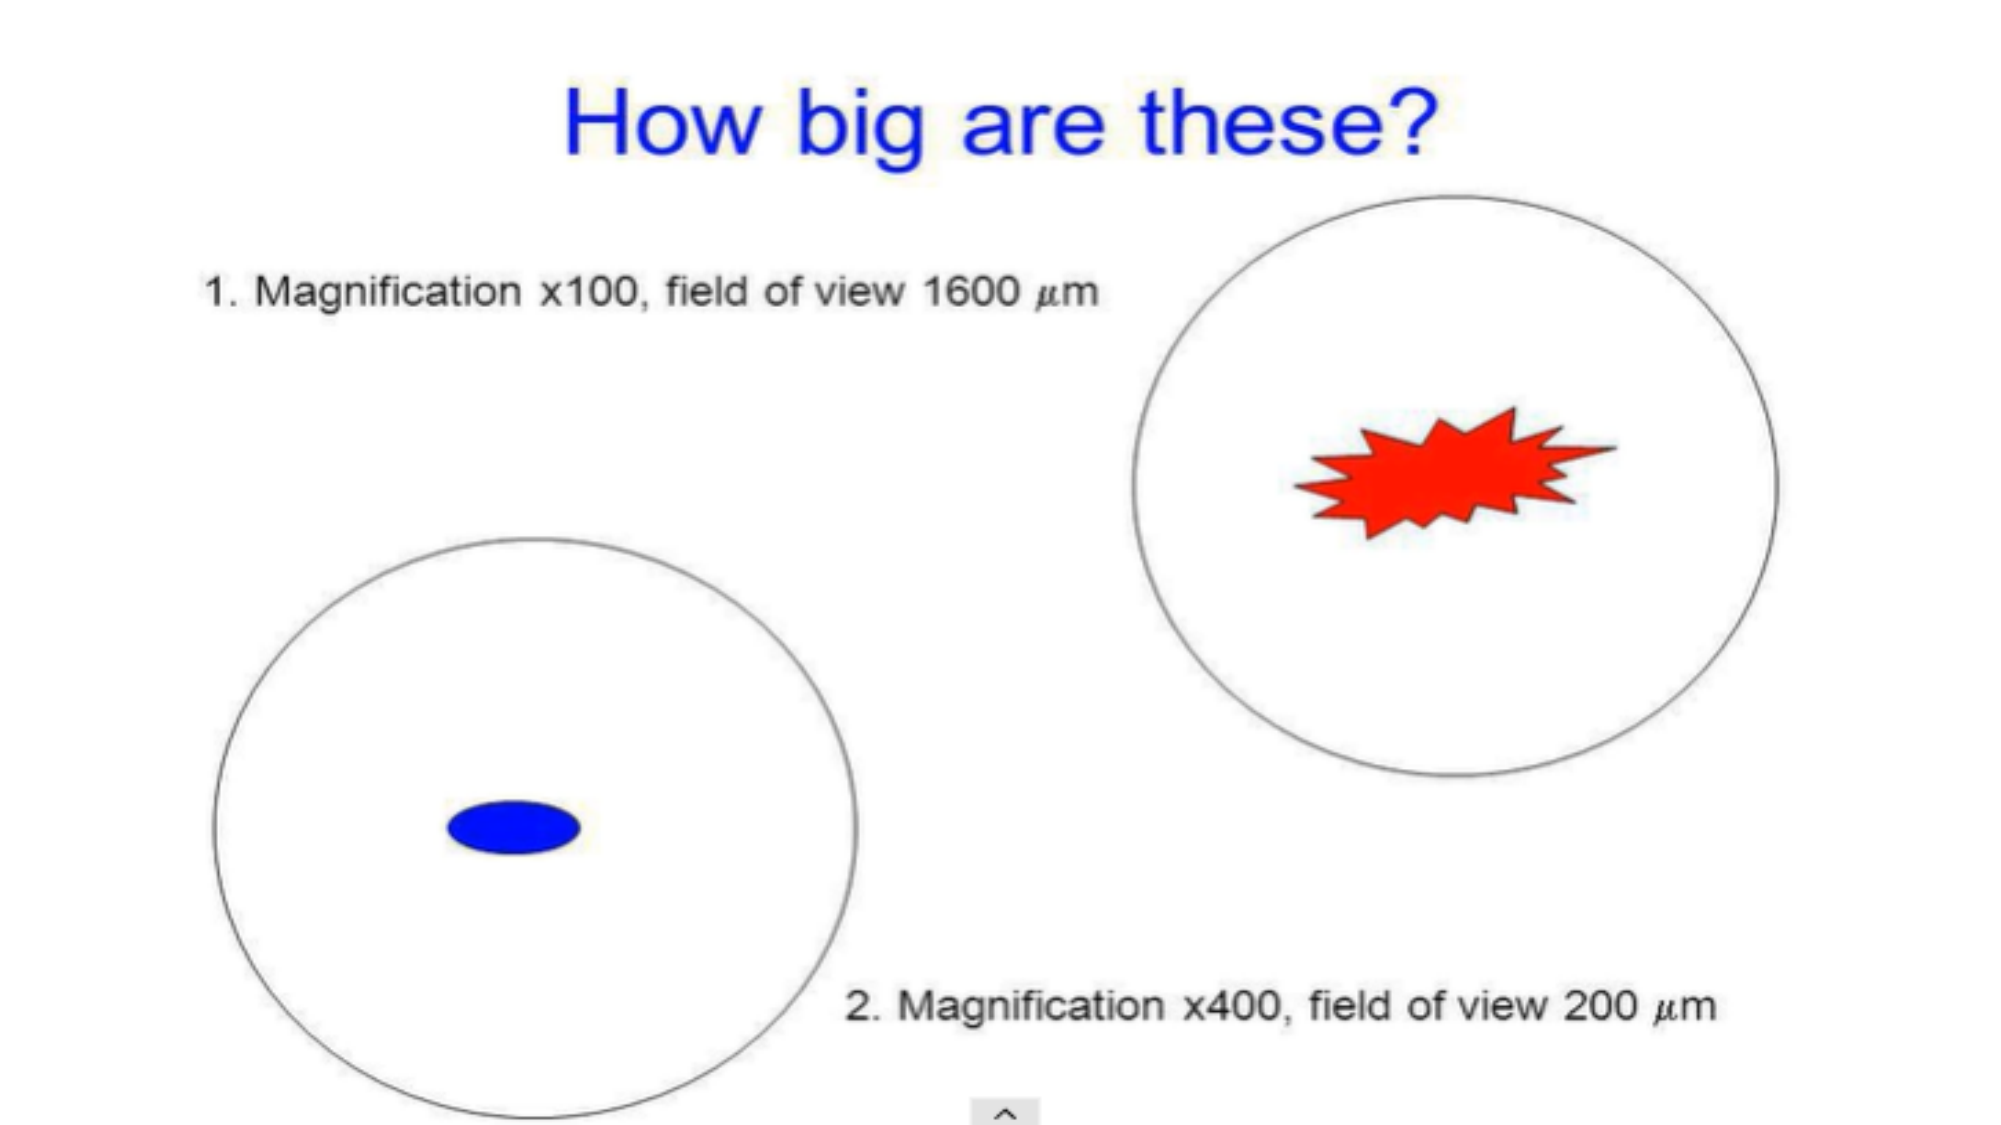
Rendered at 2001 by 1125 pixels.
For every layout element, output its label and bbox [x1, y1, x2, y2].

picture [116, 64, 1852, 1125]
